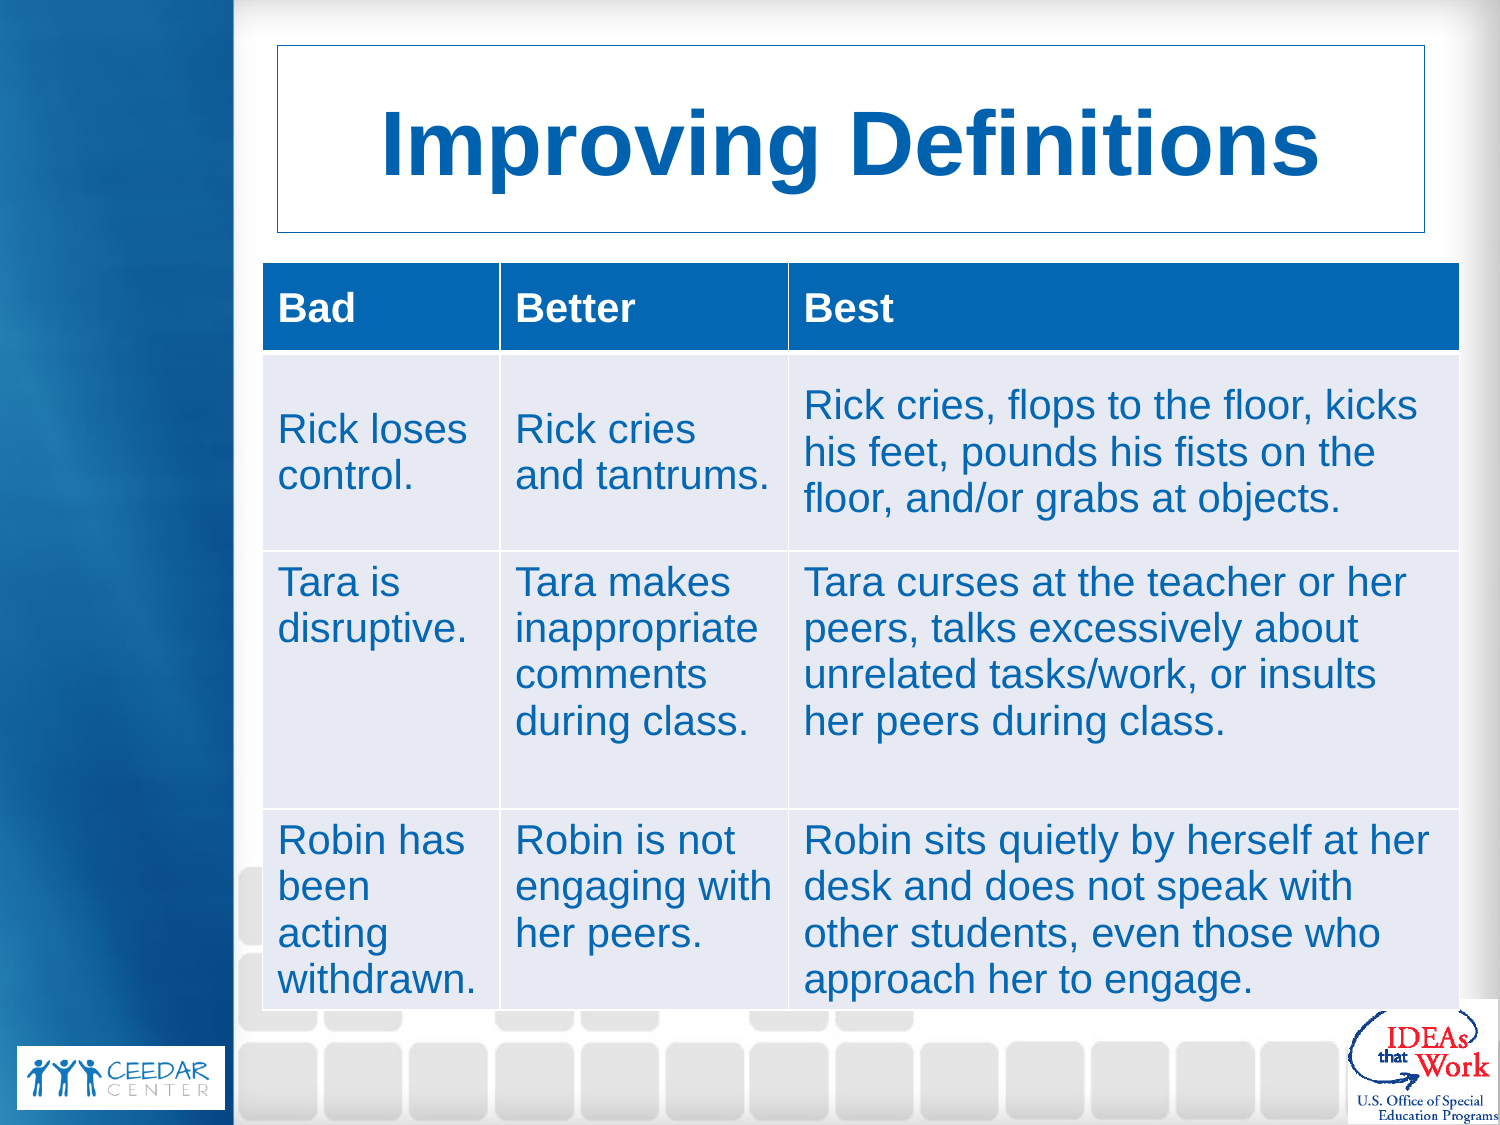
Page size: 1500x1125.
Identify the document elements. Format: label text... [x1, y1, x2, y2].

table_cell Tara is disruptive. [263, 552, 499, 808]
table_cell Robin has been acting withdrawn. [263, 810, 499, 1009]
table_cell Tara makes inappropriate comments during class. [501, 552, 788, 808]
table_cell Tara curses at the teacher or her peers, talks excessively about unrelated tasks/work, or insults her peers during class. [789, 552, 1459, 808]
table_cell Rick cries and tantrums. [501, 355, 788, 550]
table_cell Robin is not engaging with her peers. [501, 810, 788, 1009]
title Improving Definitions [277, 45, 1425, 233]
table_header Bad [263, 263, 499, 350]
picture [0, 0, 1500, 1125]
table_cell Rick cries, flops to the floor, kicks his feet, pounds his fists on the floor, and/or grabs at objects. [789, 355, 1459, 550]
table_header Best [789, 263, 1459, 350]
table_cell Rick loses control. [263, 355, 499, 550]
table_header Better [501, 263, 788, 350]
table_cell Robin sits quietly by herself at her desk and does not speak with other students, even those who approach her to engage. [789, 810, 1459, 1009]
